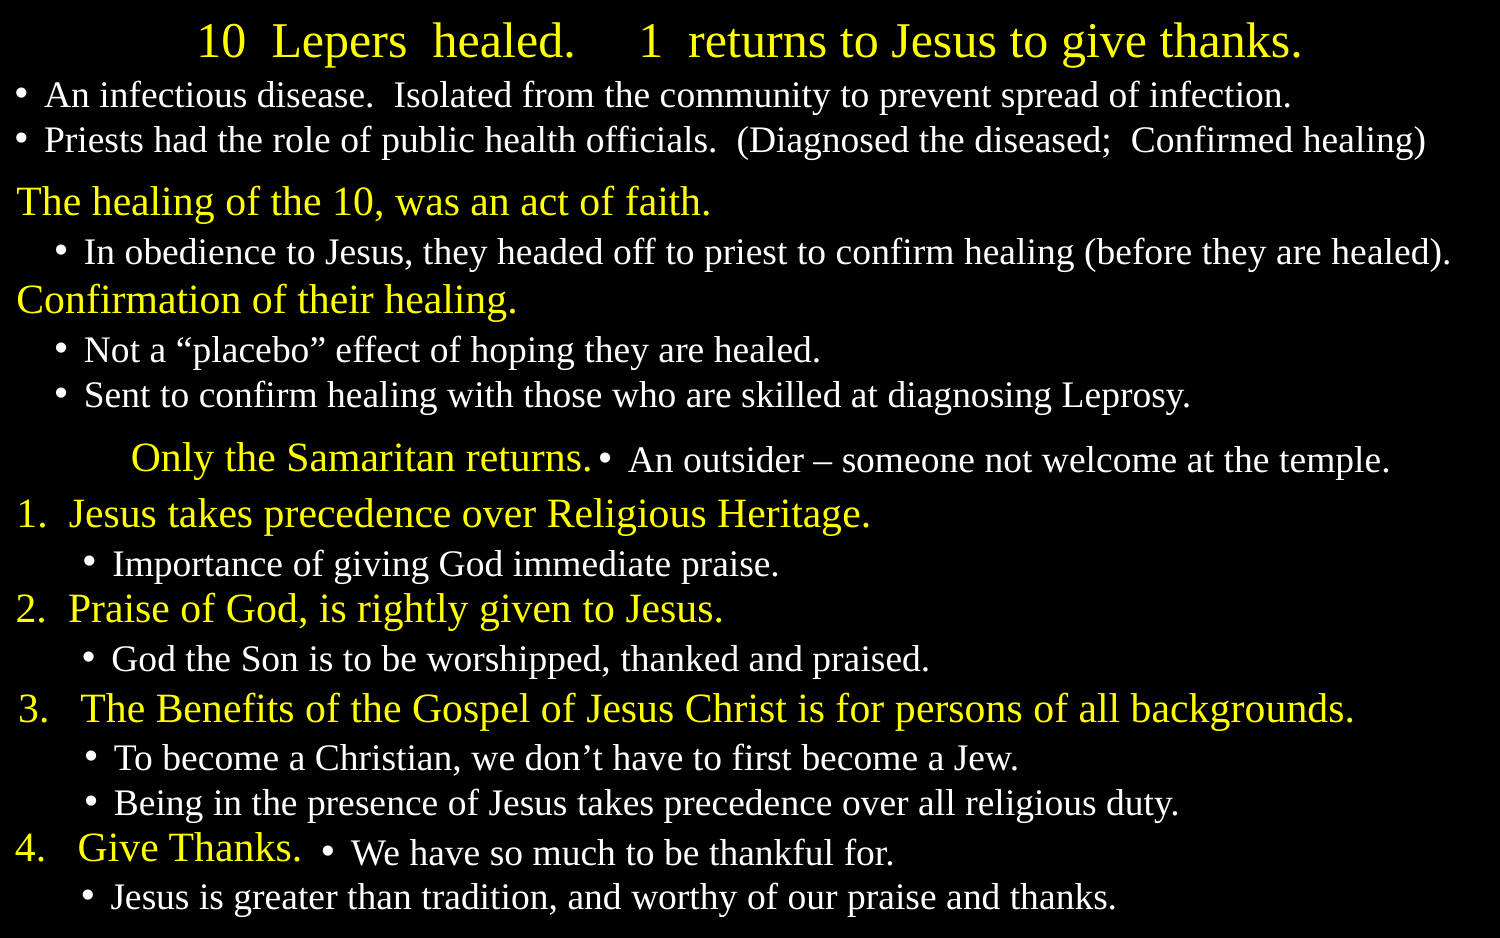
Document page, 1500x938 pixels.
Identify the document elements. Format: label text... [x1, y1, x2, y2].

text_box Only the Samaritan returns. [116, 422, 896, 478]
text_box Confirmation of their healing. [1, 264, 782, 329]
text_box 10 Lepers healed. 1 returns to Jesus to give thanks. [0, 0, 1500, 62]
text_box An outsider – someone not welcome at the temple. [583, 427, 1500, 488]
text_box 1. Jesus takes precedence over Religious Heritage. [1, 478, 1446, 543]
text_box An infectious disease. Isolated from the community to prevent spread of infection. Priests had the role of public health officials. (Diagnosed the diseased; Confirmed healing) [0, 62, 1500, 168]
text_box Not a “placebo” effect of hoping they are healed. Sent to confirm healing with those who are skilled at diagnosing Leprosy. [39, 317, 1499, 423]
text_box Jesus is greater than tradition, and worthy of our praise and thanks. [66, 864, 1478, 925]
text_box In obedience to Jesus, they headed off to priest to confirm healing (before they are healed). [39, 219, 1499, 280]
text_box God the Son is to be worshipped, thanked and praised. [67, 626, 1099, 672]
text_box Importance of giving God immediate praise. [68, 531, 1100, 573]
text_box 2. Praise of God, is rightly given to Jesus. [0, 573, 1445, 639]
text_box To become a Christian, we don’t have to first become a Jew. Being in the presence of Jesus takes precedence over all religious duty. [69, 725, 1500, 831]
text_box 3. The Benefits of the Gospel of Jesus Christ is for persons of all backgrounds. [3, 672, 1448, 738]
text_box The healing of the 10, was an act of faith. [1, 168, 782, 231]
text_box We have so much to be thankful for. [306, 820, 1339, 881]
text_box 4. Give Thanks. [0, 812, 334, 877]
